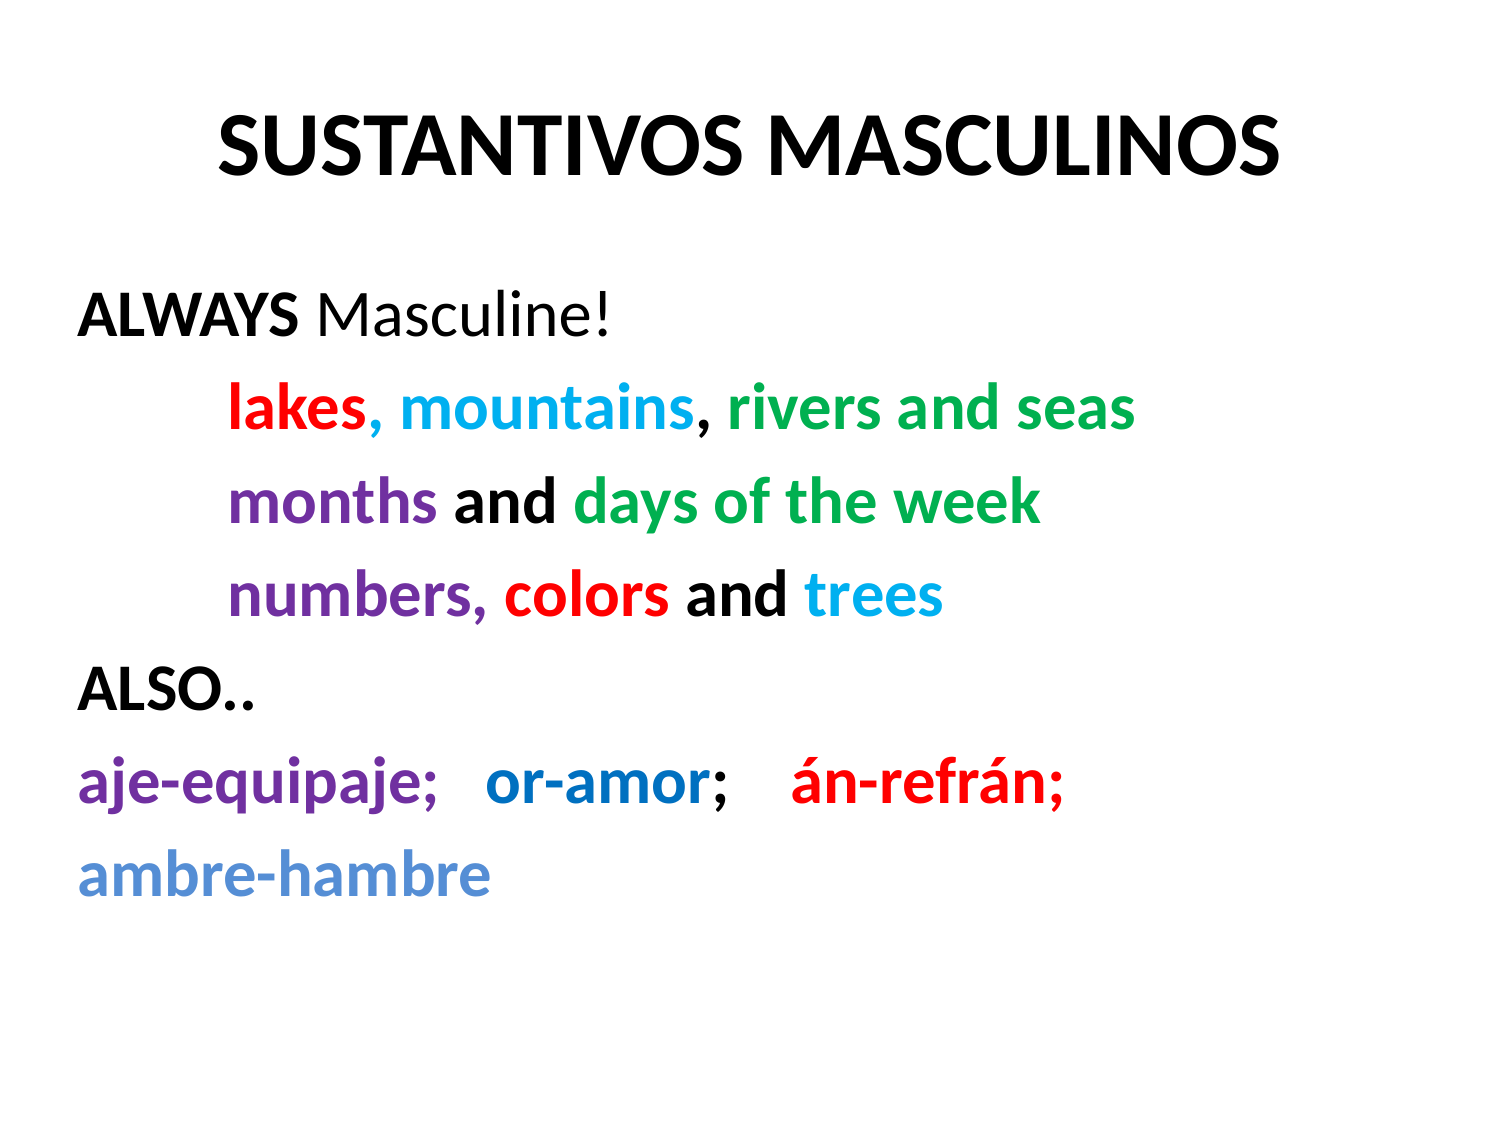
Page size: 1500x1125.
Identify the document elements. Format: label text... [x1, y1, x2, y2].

list ALWAYS Masculine! lakes, mountains, rivers and seas months and days of the week numbers, colors and trees ALSO.. aje-equipaje; or-amor; án-refrán; ambre-hambre [62, 262, 1413, 1005]
title SUSTANTIVOS MASCULINOS [75, 45, 1425, 233]
